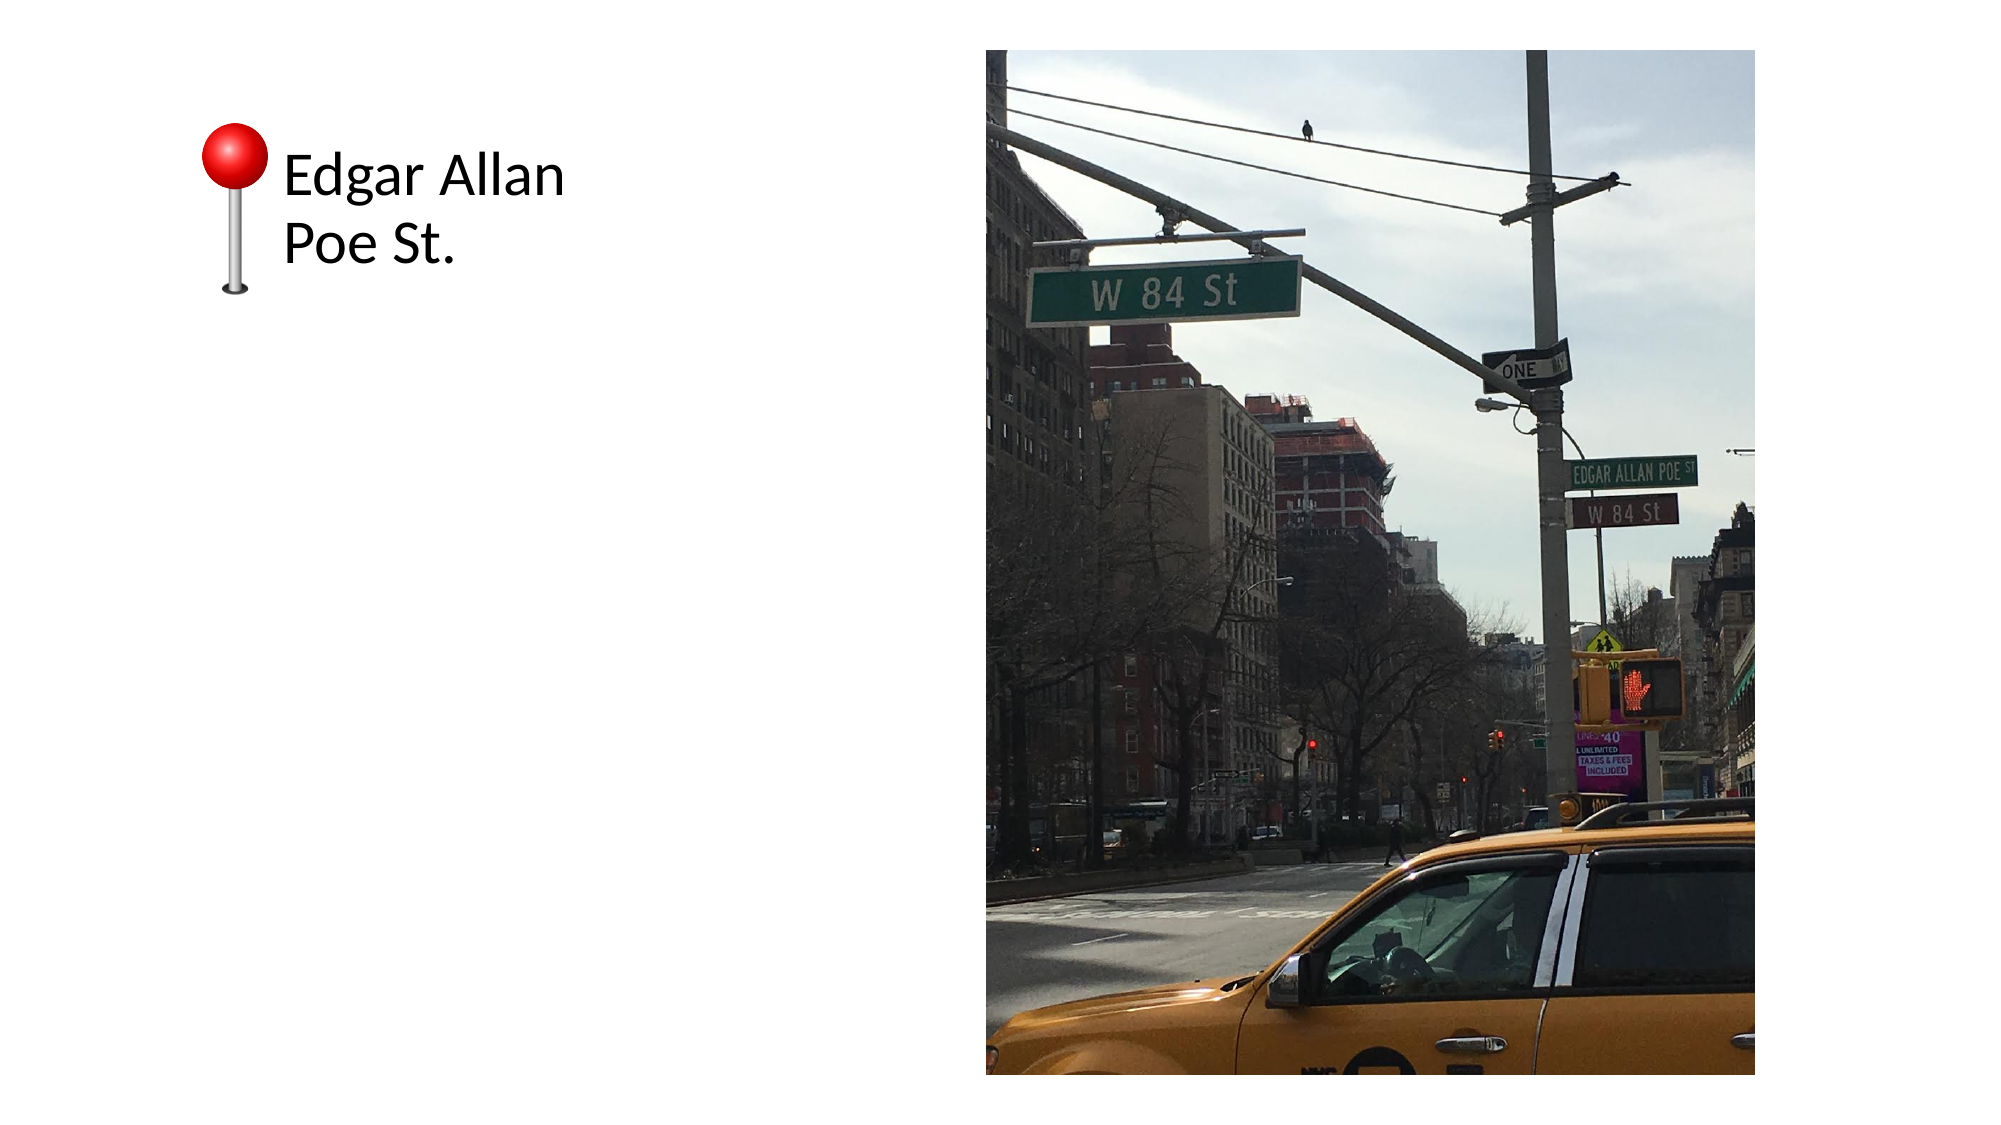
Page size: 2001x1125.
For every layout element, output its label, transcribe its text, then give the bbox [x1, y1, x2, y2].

title Edgar Allan Poe St. [268, 100, 650, 318]
picture [986, 49, 1755, 1075]
picture [202, 123, 269, 295]
